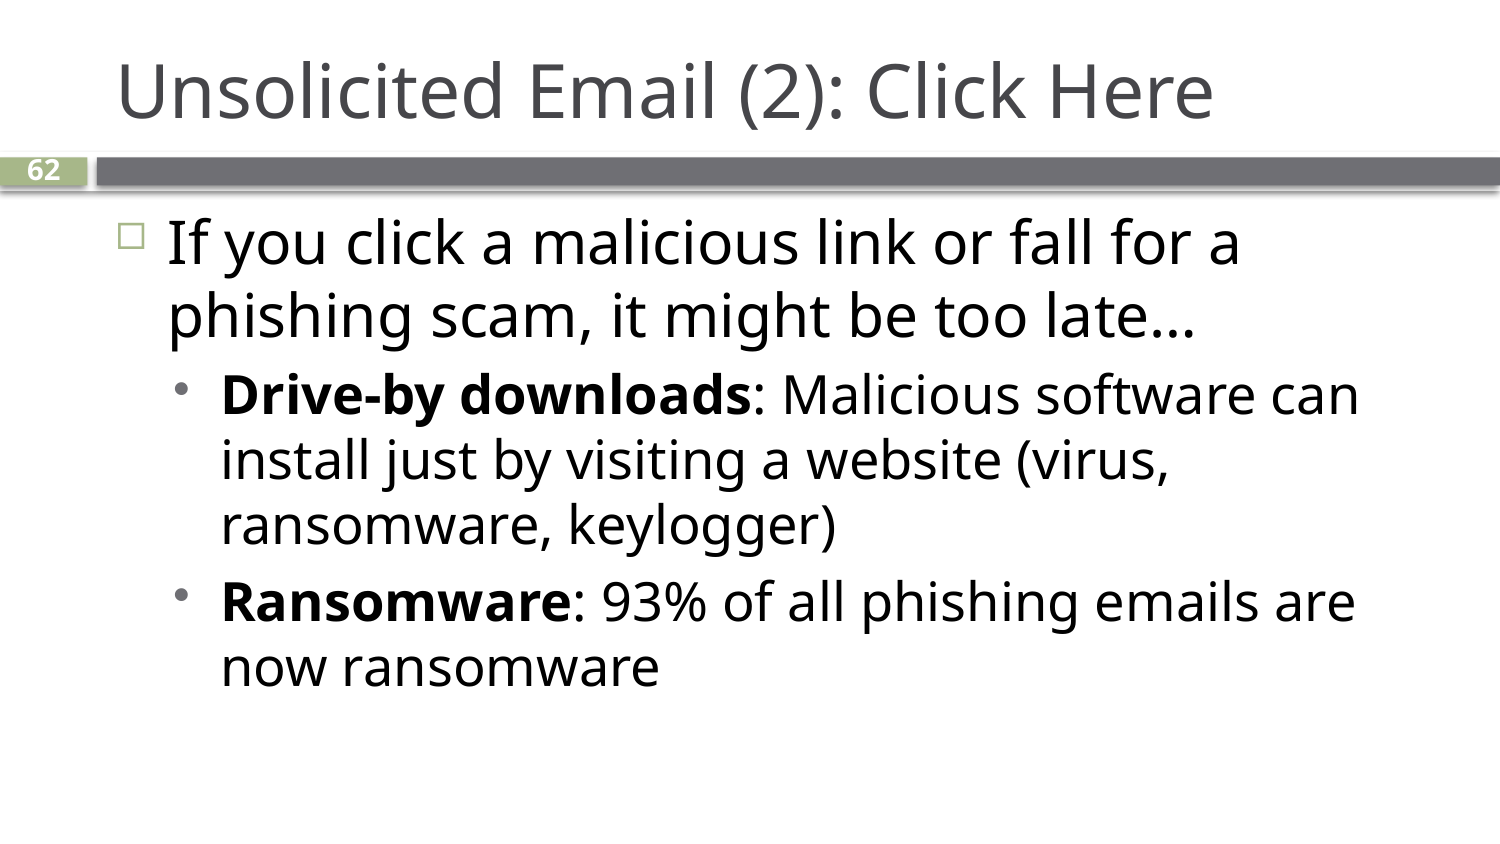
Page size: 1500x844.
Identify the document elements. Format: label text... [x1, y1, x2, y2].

title Unsolicited Email (2): Click Here [100, 28, 1438, 150]
list If you click a malicious link or fall for a phishing scam, it might be too late… Drive-by downloads: Malicious software can install just by visiting a website (virus, ransomware, keylogger) Ransomware: 93% of all phishing emails are now ransomware [100, 196, 1438, 750]
slide_number 62 [0, 156, 88, 187]
